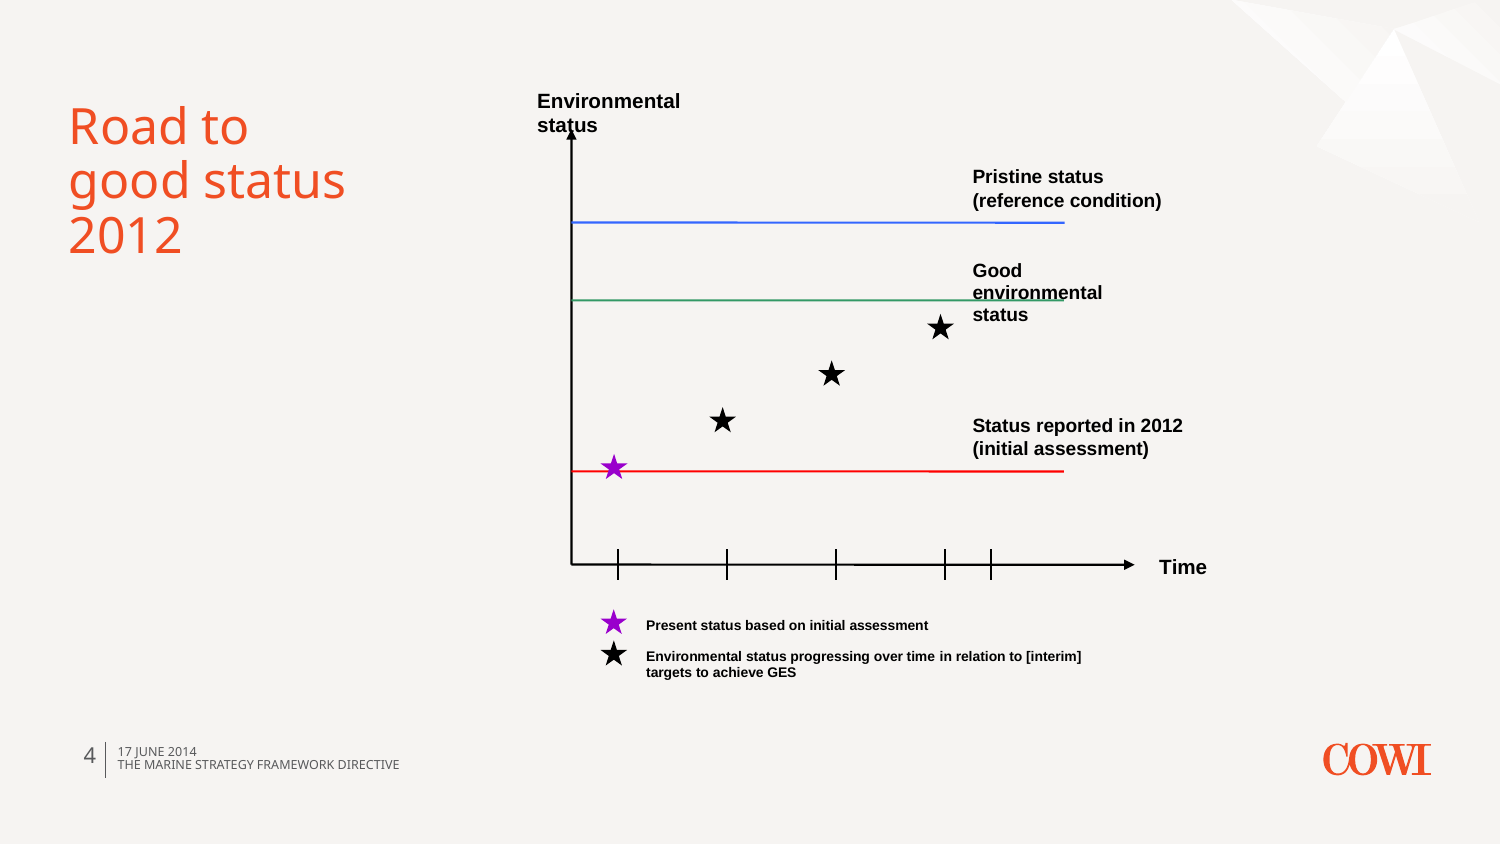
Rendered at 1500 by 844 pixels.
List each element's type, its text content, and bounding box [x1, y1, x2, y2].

footer The Marine Strategy Framework Directive [117, 762, 439, 774]
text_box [523, 66, 1467, 799]
slide_number 4 [29, 733, 97, 796]
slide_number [117, 746, 439, 758]
title Road to good status 2012 [68, 100, 518, 212]
